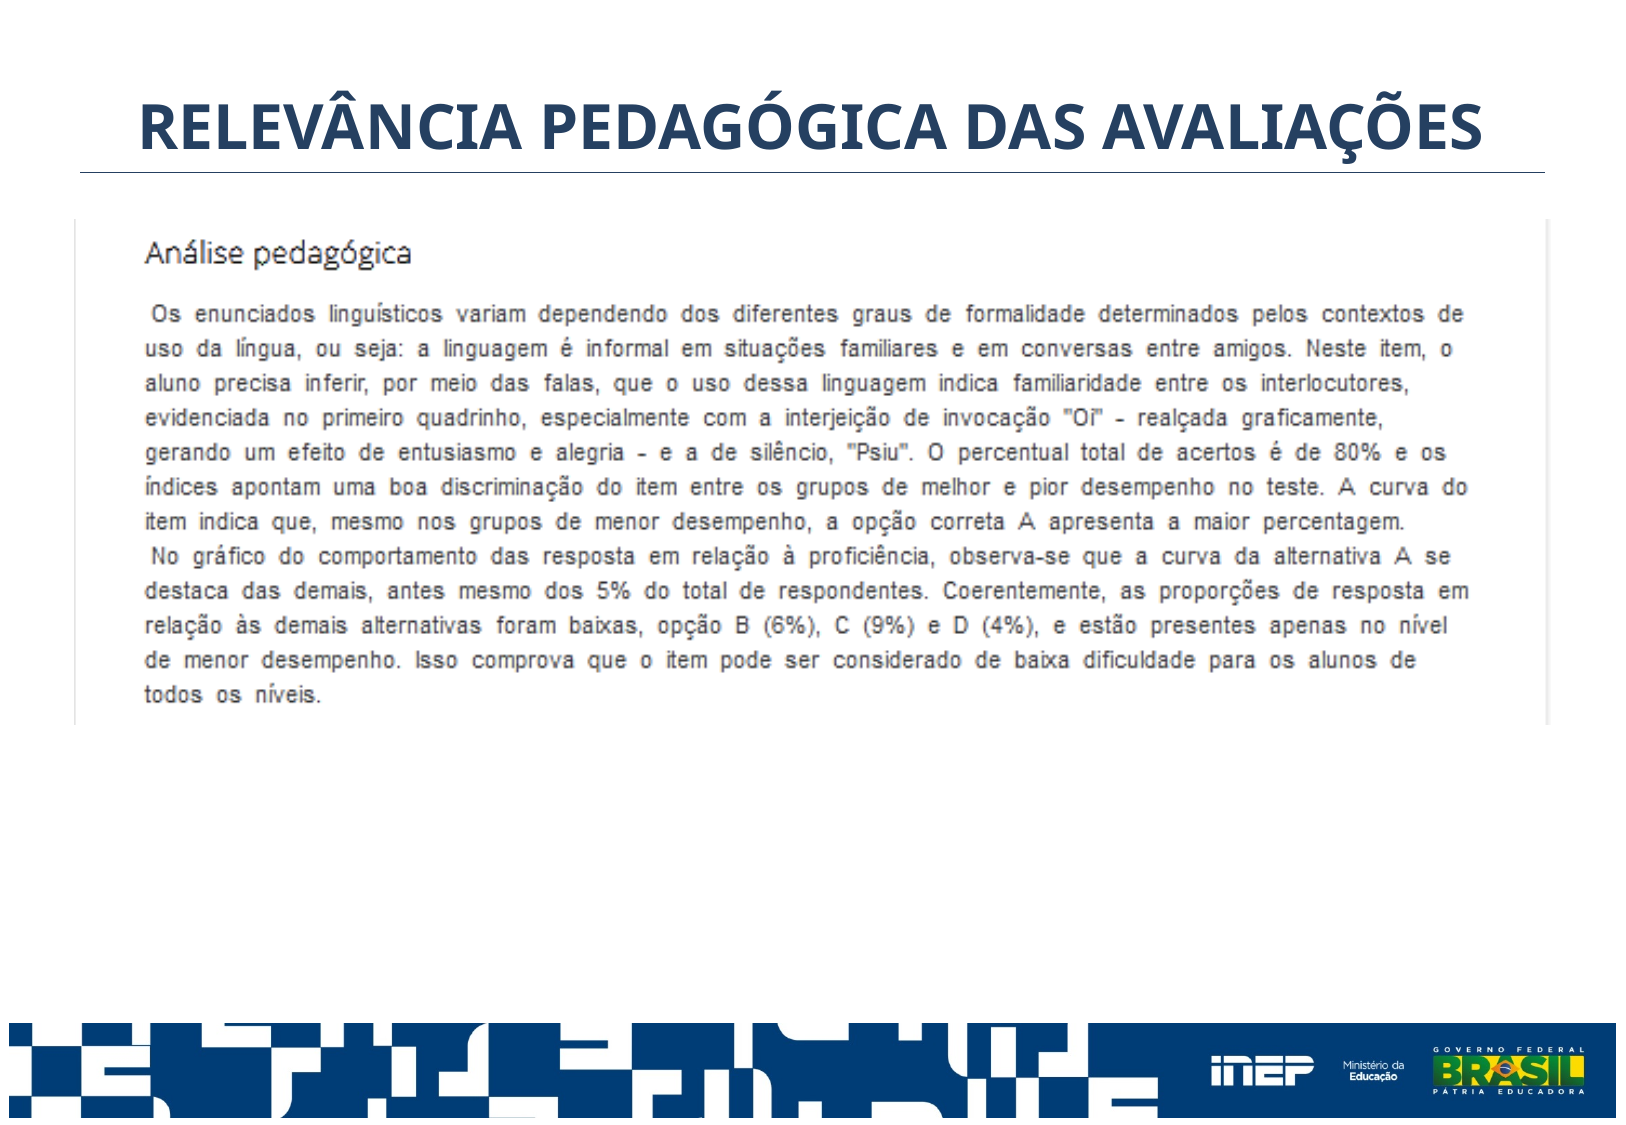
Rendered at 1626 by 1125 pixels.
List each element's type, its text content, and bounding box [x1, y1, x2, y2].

text_box RELEVÂNCIA PEDAGÓGICA DAS AVALIAÇÕES [0, 4, 1623, 185]
picture [9, 1023, 1616, 1118]
picture [73, 219, 1551, 726]
